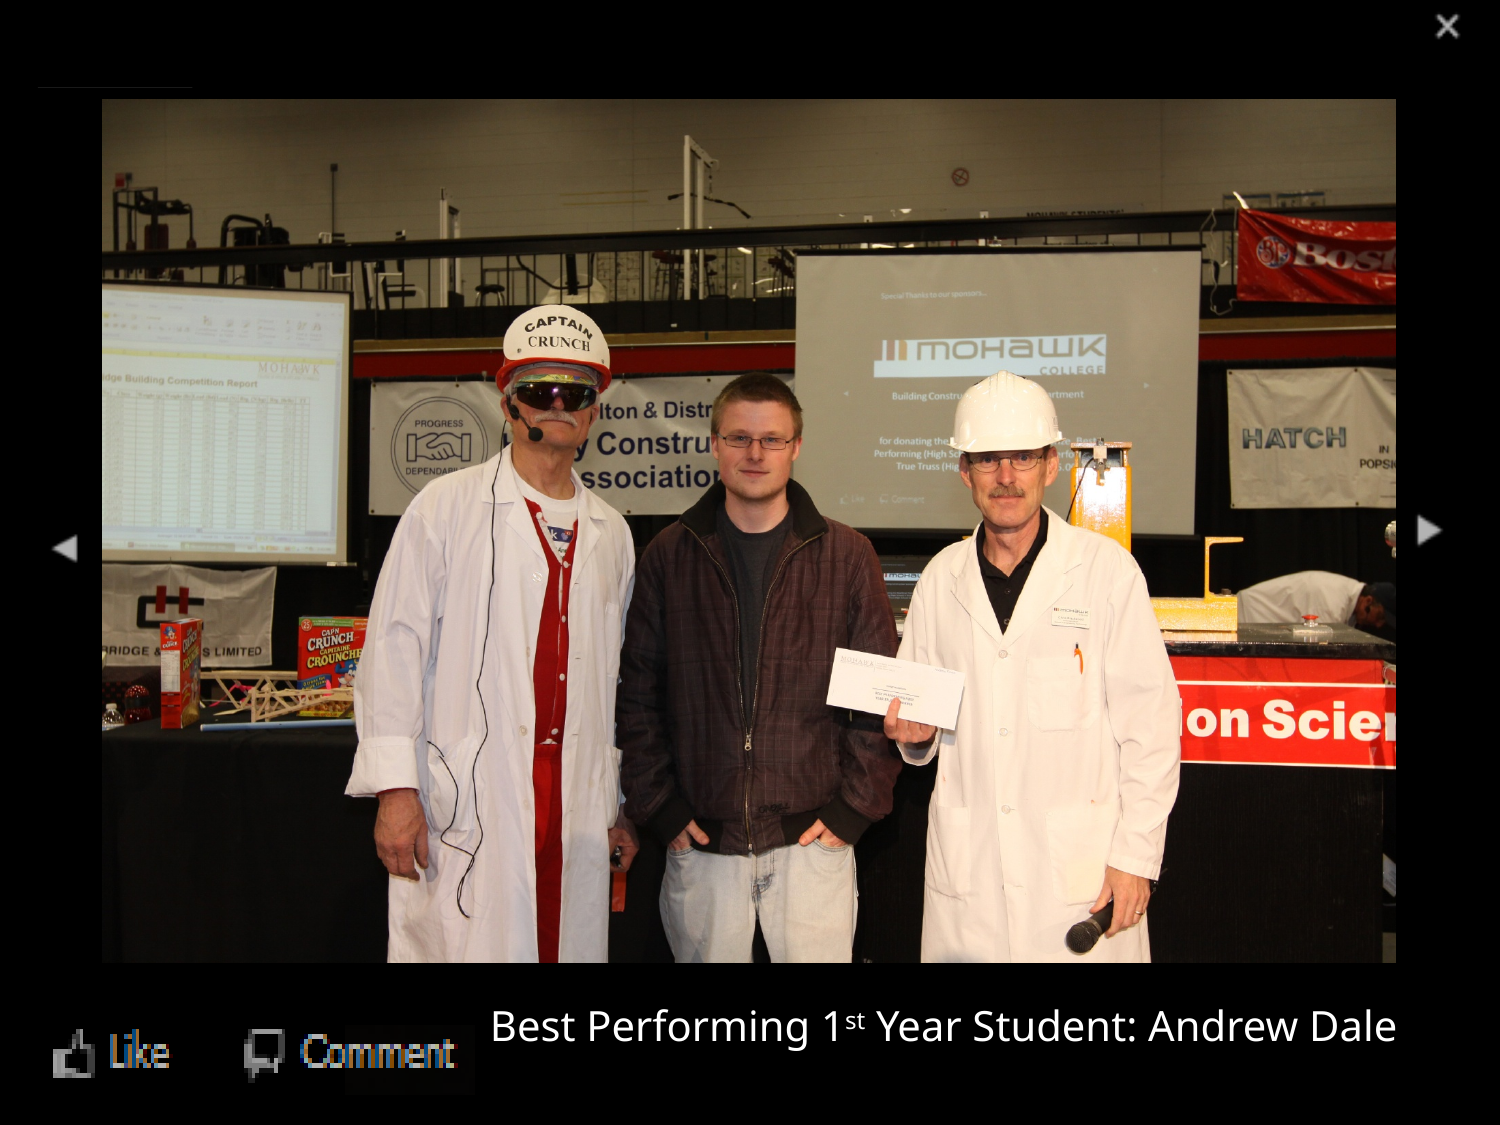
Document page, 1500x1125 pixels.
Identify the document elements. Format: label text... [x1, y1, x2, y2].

picture [37, 0, 1471, 963]
title Best Performing 1st Year Student: Andrew Dale [474, 987, 1475, 1113]
picture [12, 1024, 476, 1095]
